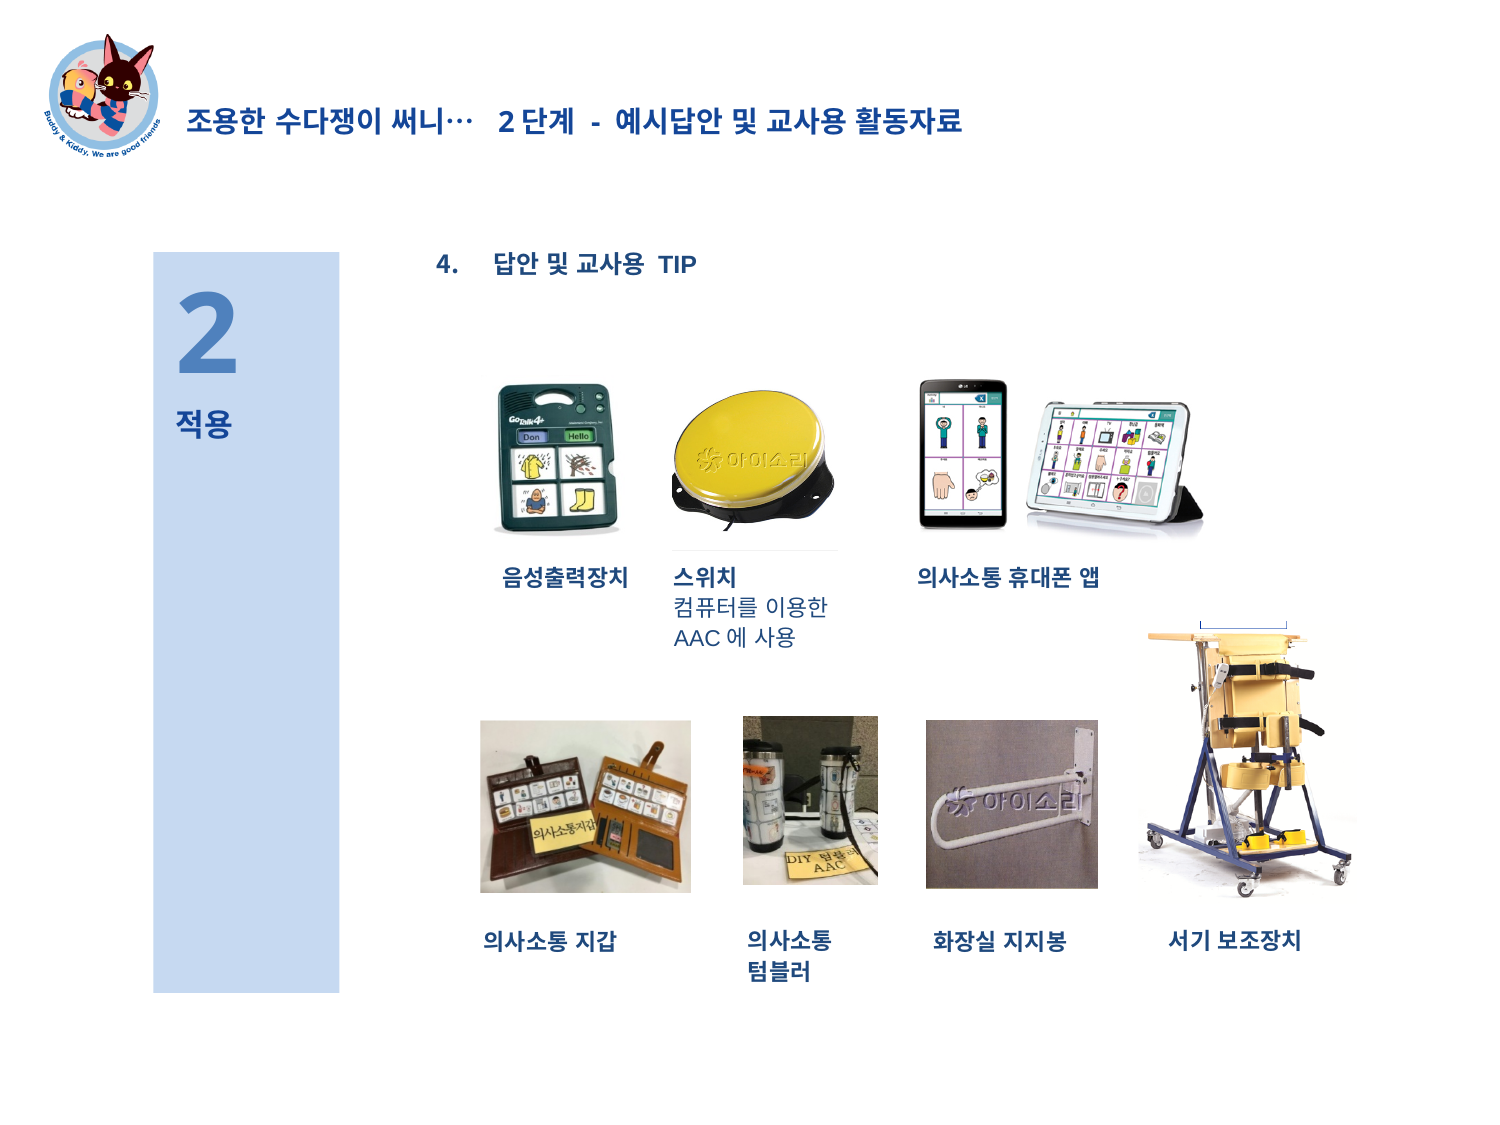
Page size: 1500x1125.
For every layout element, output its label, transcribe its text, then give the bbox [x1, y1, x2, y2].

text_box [153, 251, 340, 994]
picture [481, 701, 691, 912]
picture [1128, 621, 1365, 904]
picture [672, 386, 838, 554]
text_box 서기 보조장치 [1154, 916, 1365, 962]
text_box 의사소통 텀블러 [733, 916, 899, 992]
text_box 스위치 컴퓨터를 이용한 AAC에 사용 [659, 553, 878, 659]
text_box 조용한 수다쟁이 써니… 2단계 - 예시답안 및 교사용 활동자료 [171, 78, 1087, 146]
picture [44, 34, 160, 157]
text_box 의사소통 휴대폰 앱 [902, 553, 1223, 598]
picture [873, 347, 1218, 570]
text_box 음성출력장치 [487, 553, 659, 598]
picture [481, 374, 630, 543]
picture [926, 719, 1098, 889]
picture [742, 715, 878, 886]
text_box 의사소통 지갑 [469, 916, 660, 962]
text_box 화장실 지지봉 [918, 916, 1129, 962]
text_box 답안 및 교사용 TIP [422, 231, 1447, 286]
